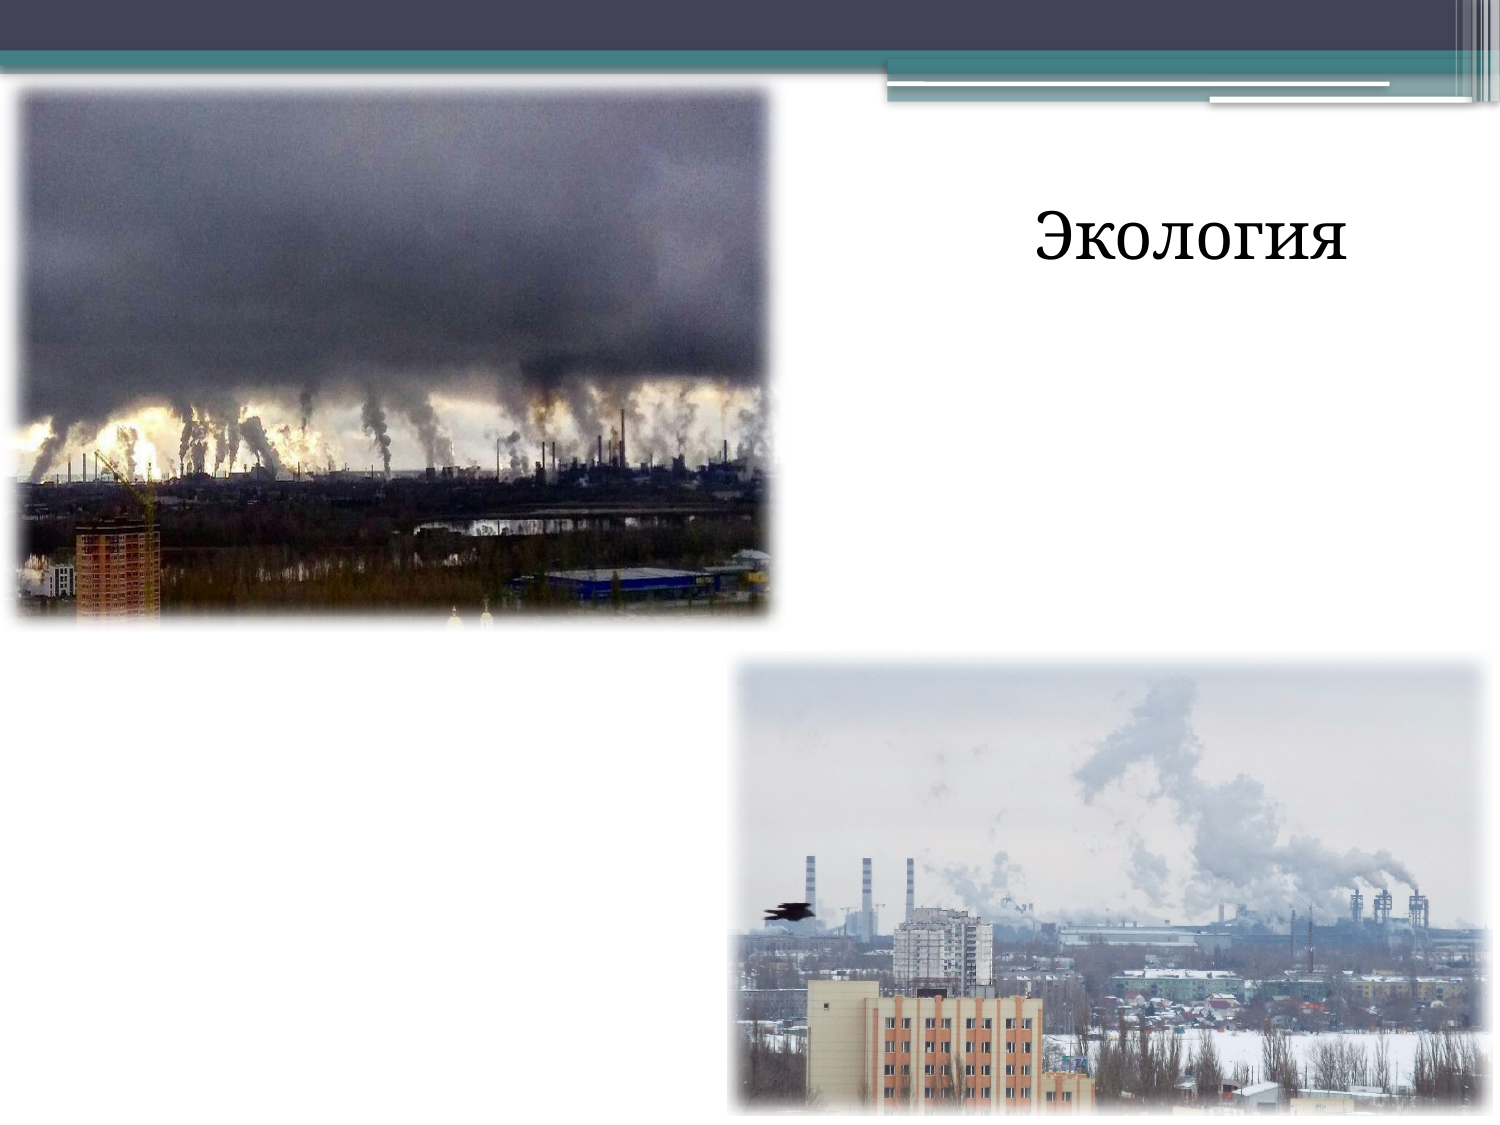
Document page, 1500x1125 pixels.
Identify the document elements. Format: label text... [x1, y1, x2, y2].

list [0, 70, 786, 634]
picture [718, 644, 1500, 1125]
text_box Экология [1019, 140, 1372, 281]
